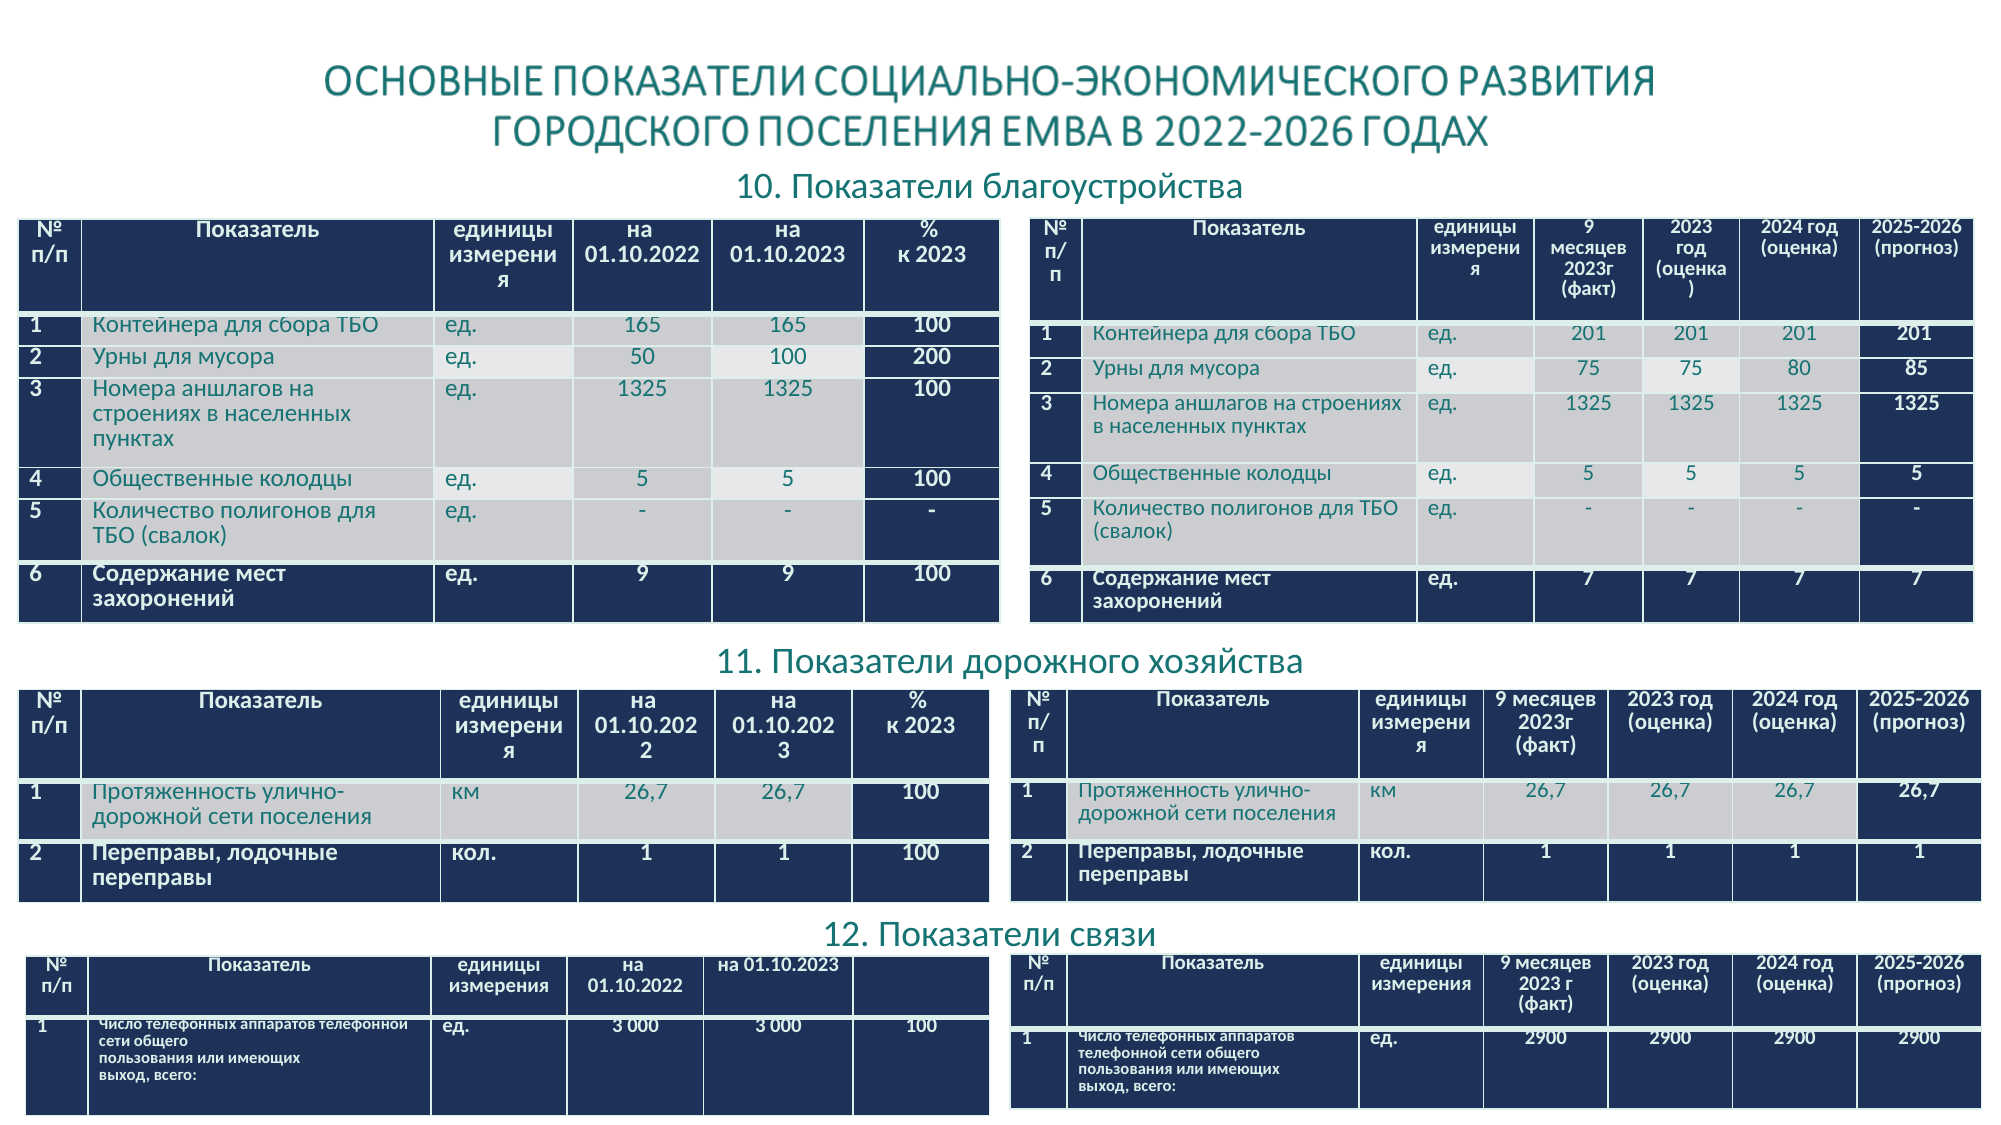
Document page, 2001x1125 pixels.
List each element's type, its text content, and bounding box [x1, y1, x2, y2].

table_cell Урны для мусора [1083, 359, 1416, 392]
table_cell 2 [19, 844, 80, 902]
table_cell 7 [1860, 571, 1973, 622]
table_header 2023 год (оценка) [1644, 219, 1739, 320]
table_cell 1 [1609, 844, 1732, 901]
table_cell 2900 [1484, 1032, 1607, 1108]
table_cell 5 [1740, 464, 1859, 497]
table_header на 01.10.2023 [704, 957, 852, 1015]
table_header Показатель [89, 957, 430, 1015]
table_cell Общественные колодцы [82, 468, 433, 498]
table_header % к 2023 [865, 220, 999, 311]
table_cell ед. [1418, 571, 1533, 622]
table_cell 1 [26, 1020, 87, 1115]
table_cell 9 [713, 565, 863, 622]
table_cell ед. [435, 379, 572, 467]
table_cell 26,7 [1484, 783, 1607, 839]
table_cell ед. [432, 1020, 566, 1115]
table_cell ед. [1360, 1032, 1483, 1108]
table_cell 1 [19, 784, 80, 839]
table_cell Содержание мест захоронений [1083, 571, 1416, 622]
table_cell 6 [19, 565, 81, 622]
table_header [854, 957, 989, 1015]
table_header единицы измерения [432, 957, 566, 1015]
table_cell 1 [579, 844, 714, 902]
table_cell 1 [1030, 326, 1081, 357]
table_cell 5 [1860, 464, 1973, 497]
table_cell 7 [1644, 571, 1739, 622]
table_cell 80 [1740, 359, 1859, 392]
table_cell ед. [435, 317, 572, 345]
table_cell 100 [865, 468, 999, 498]
table_cell 5 [713, 468, 863, 498]
table_cell - [1644, 499, 1739, 565]
text_box 12. Показатели связи [807, 902, 1172, 962]
table_cell 4 [1030, 464, 1081, 497]
table_header № п/п [1011, 955, 1066, 1026]
table_header единицы измерения [1360, 955, 1483, 1026]
table_cell 2 [19, 347, 81, 377]
table_header 9 месяцев 2023г (факт) [1484, 690, 1607, 778]
text_box 11. Показатели дорожного хозяйства [700, 628, 1320, 689]
table_cell 7 [1535, 571, 1642, 622]
table_cell 201 [1740, 326, 1859, 357]
table_cell 1 [716, 844, 851, 902]
table_cell ед. [1418, 499, 1533, 565]
table_header единицы измерения [441, 690, 577, 778]
table_cell 85 [1860, 359, 1973, 392]
table_header 2025-2026 (прогноз) [1858, 690, 1981, 778]
table_cell км [1360, 783, 1483, 839]
table_header на 01.10.2022 [574, 220, 711, 311]
table_header единицы измерения [1360, 690, 1483, 778]
table_header 9 месяцев 2023 г (факт) [1484, 955, 1607, 1026]
table_cell ед. [435, 468, 572, 498]
table_cell Количество полигонов для ТБО (свалок) [82, 500, 433, 560]
table_cell 201 [1535, 326, 1642, 357]
table_header Показатель [1068, 955, 1358, 1026]
table_cell 165 [574, 317, 711, 345]
table_cell Число телефонных аппаратов телефонной сети общего пользования или имеющих выход, всего: [1068, 1032, 1358, 1108]
table_header № п/п [1011, 690, 1066, 778]
table_cell 100 [865, 317, 999, 345]
table_cell 5 [19, 500, 81, 560]
table_cell 1 [1011, 783, 1066, 839]
table_header 2024 год (оценка) [1733, 955, 1856, 1026]
table_cell 3 [19, 379, 81, 467]
table_header на 01.10.2022 [568, 957, 703, 1015]
table_cell 2 [1011, 844, 1066, 901]
table_cell - [1535, 499, 1642, 565]
table_cell Контейнера для сбора ТБО [82, 317, 433, 345]
table_cell Номера аншлагов на строениях в населенных пунктах [1083, 394, 1416, 462]
table_cell 1 [19, 317, 81, 345]
table_cell ед. [1418, 394, 1533, 462]
table_header единицы измерения [435, 220, 572, 311]
table_cell Общественные колодцы [1083, 464, 1416, 497]
table_cell 1 [1733, 844, 1856, 901]
table_cell 1 [1484, 844, 1607, 901]
table_header 2025-2026 (прогноз) [1858, 955, 1981, 1026]
table_cell Содержание мест захоронений [82, 565, 433, 622]
table_cell 100 [853, 784, 989, 839]
table_header № п/п [19, 690, 80, 778]
table_header № п/п [26, 957, 87, 1015]
table_header Показатель [82, 220, 433, 311]
table_header 2024 год (оценка) [1733, 690, 1856, 778]
table_cell 26,7 [1609, 783, 1732, 839]
table_cell ед. [435, 500, 572, 560]
table_cell 75 [1644, 359, 1739, 392]
table_cell 100 [854, 1020, 989, 1115]
table_header на 01.10.2023 [716, 690, 851, 778]
table_cell - [574, 500, 711, 560]
table_cell Контейнера для сбора ТБО [1083, 326, 1416, 357]
table_cell Протяженность улично-дорожной сети поселения [82, 784, 440, 839]
table_header 2023 год (оценка) [1609, 690, 1732, 778]
table_cell 2900 [1733, 1032, 1856, 1108]
table_cell кол. [441, 844, 577, 902]
table_cell 201 [1644, 326, 1739, 357]
table_header на 01.10.2022 [579, 690, 714, 778]
table_cell 9 [574, 565, 711, 622]
table_cell Количество полигонов для ТБО (свалок) [1083, 499, 1416, 565]
table_cell 100 [853, 844, 989, 902]
table_cell 2 [1030, 359, 1081, 392]
table_header 2025-2026 (прогноз) [1860, 219, 1973, 320]
table_cell 3 000 [704, 1020, 852, 1115]
table_header % к 2023 [853, 690, 989, 778]
table_header № п/п [1030, 219, 1081, 320]
table_cell 6 [1030, 571, 1081, 622]
table_header 9 месяцев 2023г (факт) [1535, 219, 1642, 320]
table_header 2024 год (оценка) [1740, 219, 1859, 320]
table_cell 100 [713, 347, 863, 377]
table_cell 1 [1011, 1032, 1066, 1108]
table_cell Переправы, лодочные переправы [82, 844, 440, 902]
table_cell Протяженность улично-дорожной сети поселения [1068, 783, 1358, 839]
table_cell Номера аншлагов на строениях в населенных пунктах [82, 379, 433, 467]
table_cell 75 [1535, 359, 1642, 392]
table_cell 1325 [713, 379, 863, 467]
table_header Показатель [1068, 690, 1358, 778]
table_cell 200 [865, 347, 999, 377]
table_cell - [1860, 499, 1973, 565]
table_cell 5 [1535, 464, 1642, 497]
table_cell 165 [713, 317, 863, 345]
table_cell 5 [1030, 499, 1081, 565]
table_cell 2900 [1858, 1032, 1981, 1108]
table_cell 1 [1858, 844, 1981, 901]
table_cell 4 [19, 468, 81, 498]
table_cell кол. [1360, 844, 1483, 901]
table_cell - [713, 500, 863, 560]
text_box 10. Показатели благоустройства [720, 185, 1259, 214]
table_cell 1325 [574, 379, 711, 467]
table_cell 1325 [1535, 394, 1642, 462]
table_cell 100 [865, 565, 999, 622]
table_cell Число телефонных аппаратов телефонной сети общего пользования или имеющих выход, всего: [89, 1020, 430, 1115]
table_cell 1325 [1860, 394, 1973, 462]
table_header Показатель [82, 690, 440, 778]
table_cell Переправы, лодочные переправы [1068, 844, 1358, 901]
table_cell 7 [1740, 571, 1859, 622]
table_cell 26,7 [579, 784, 714, 839]
table_header Показатель [1083, 219, 1416, 320]
table_cell 2900 [1609, 1032, 1732, 1108]
table_header единицы измерения [1418, 219, 1533, 320]
table_cell 3 [1030, 394, 1081, 462]
table_header 2023 год (оценка) [1609, 955, 1732, 1026]
table_header № п/п [19, 220, 81, 311]
picture [126, 38, 1853, 185]
table_header на 01.10.2023 [713, 220, 863, 311]
table_cell 1325 [1740, 394, 1859, 462]
table_cell - [865, 500, 999, 560]
table_cell 3 000 [568, 1020, 703, 1115]
table_cell ед. [1418, 464, 1533, 497]
table_cell 50 [574, 347, 711, 377]
table_cell Урны для мусора [82, 347, 433, 377]
table_cell км [441, 784, 577, 839]
table_cell 100 [865, 379, 999, 467]
table_cell 26,7 [1858, 783, 1981, 839]
table_cell ед. [435, 565, 572, 622]
table_cell ед. [1418, 326, 1533, 357]
table_cell ед. [1418, 359, 1533, 392]
table_cell 26,7 [1733, 783, 1856, 839]
table_cell 1325 [1644, 394, 1739, 462]
table_cell 5 [1644, 464, 1739, 497]
table_cell 201 [1860, 326, 1973, 357]
table_cell 26,7 [716, 784, 851, 839]
table_cell 5 [574, 468, 711, 498]
table_cell ед. [435, 347, 572, 377]
table_cell - [1740, 499, 1859, 565]
